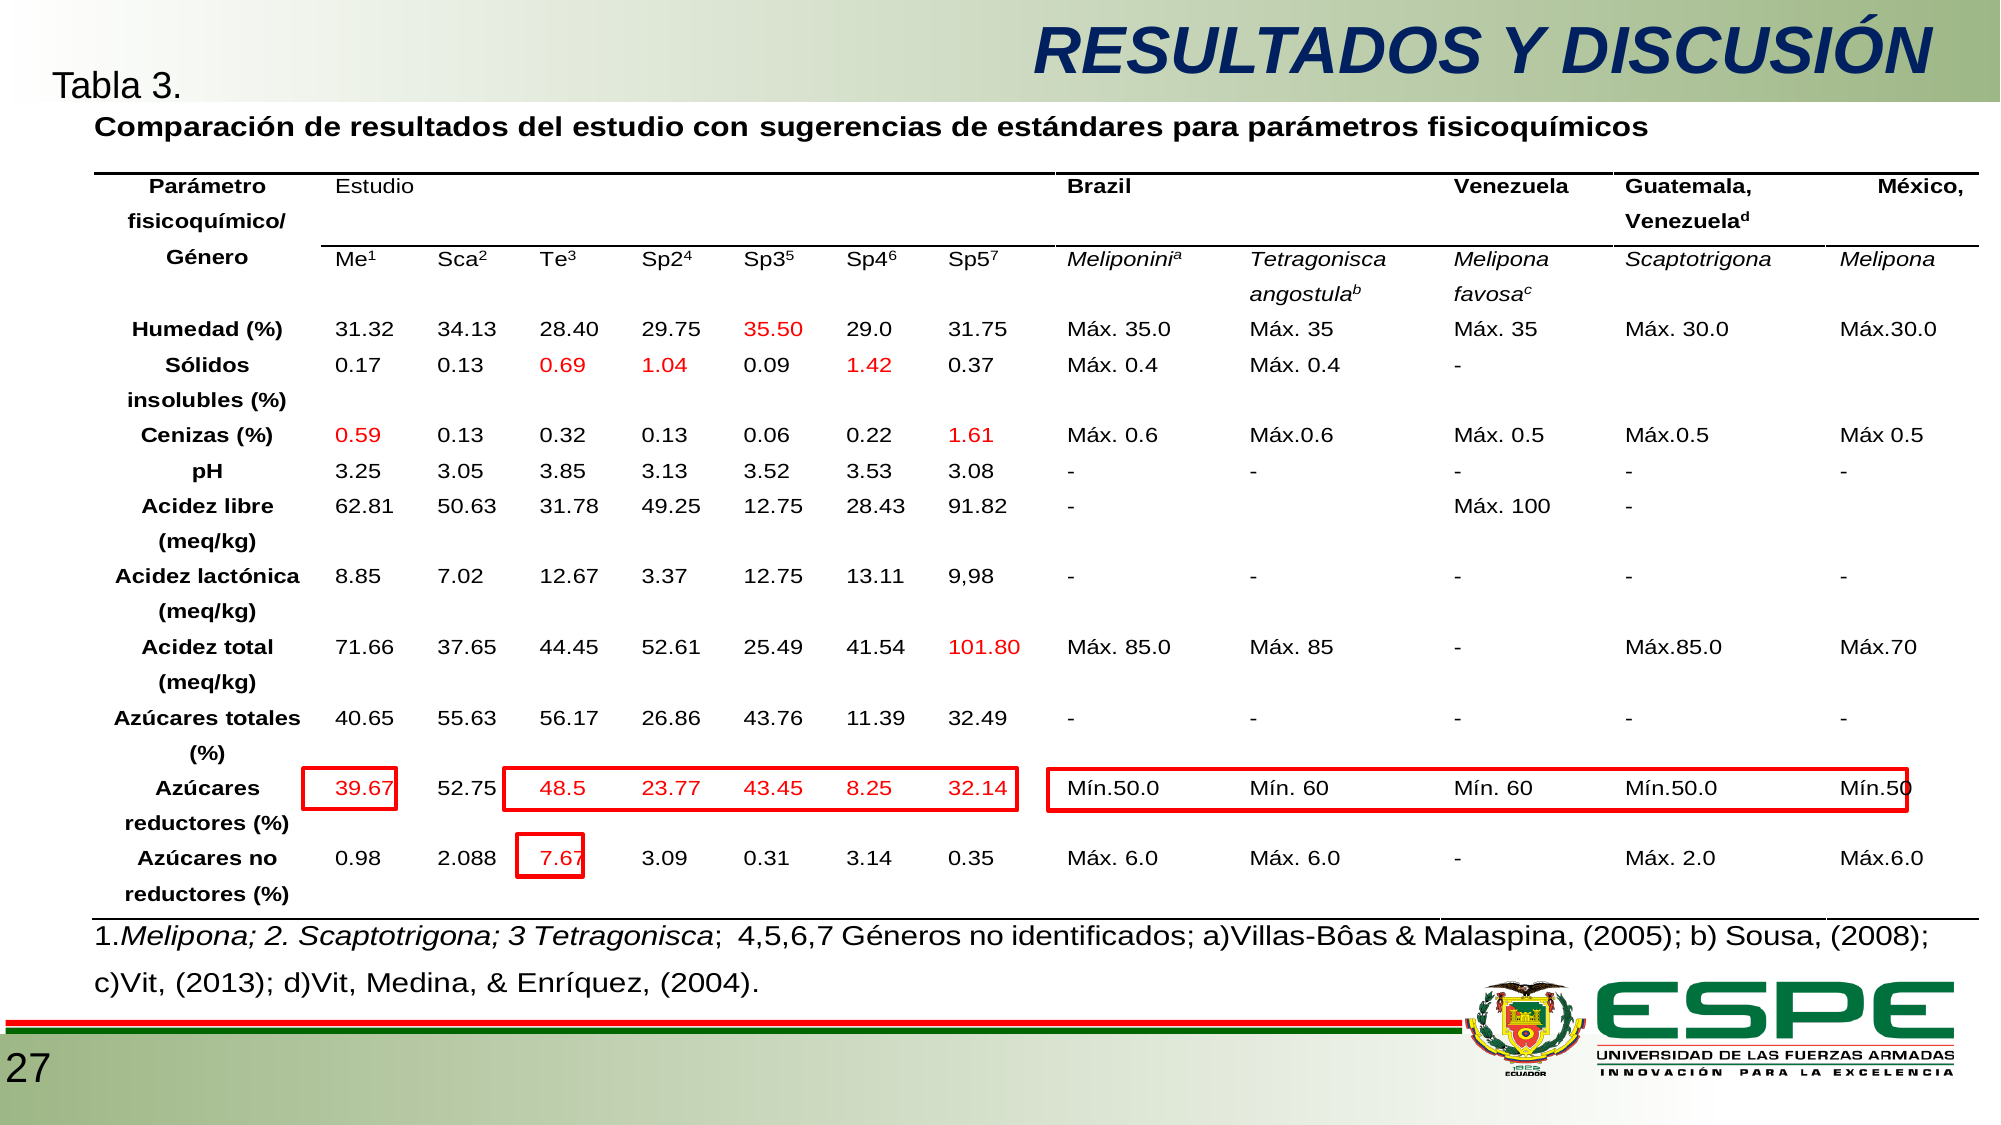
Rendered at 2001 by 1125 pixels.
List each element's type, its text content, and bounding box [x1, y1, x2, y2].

text_box Tabla 3. [37, 53, 355, 113]
picture [75, 110, 2000, 1076]
text_box 27 [0, 1033, 119, 1099]
title RESULTADOS Y DISCUSIÓN [148, 0, 1948, 109]
